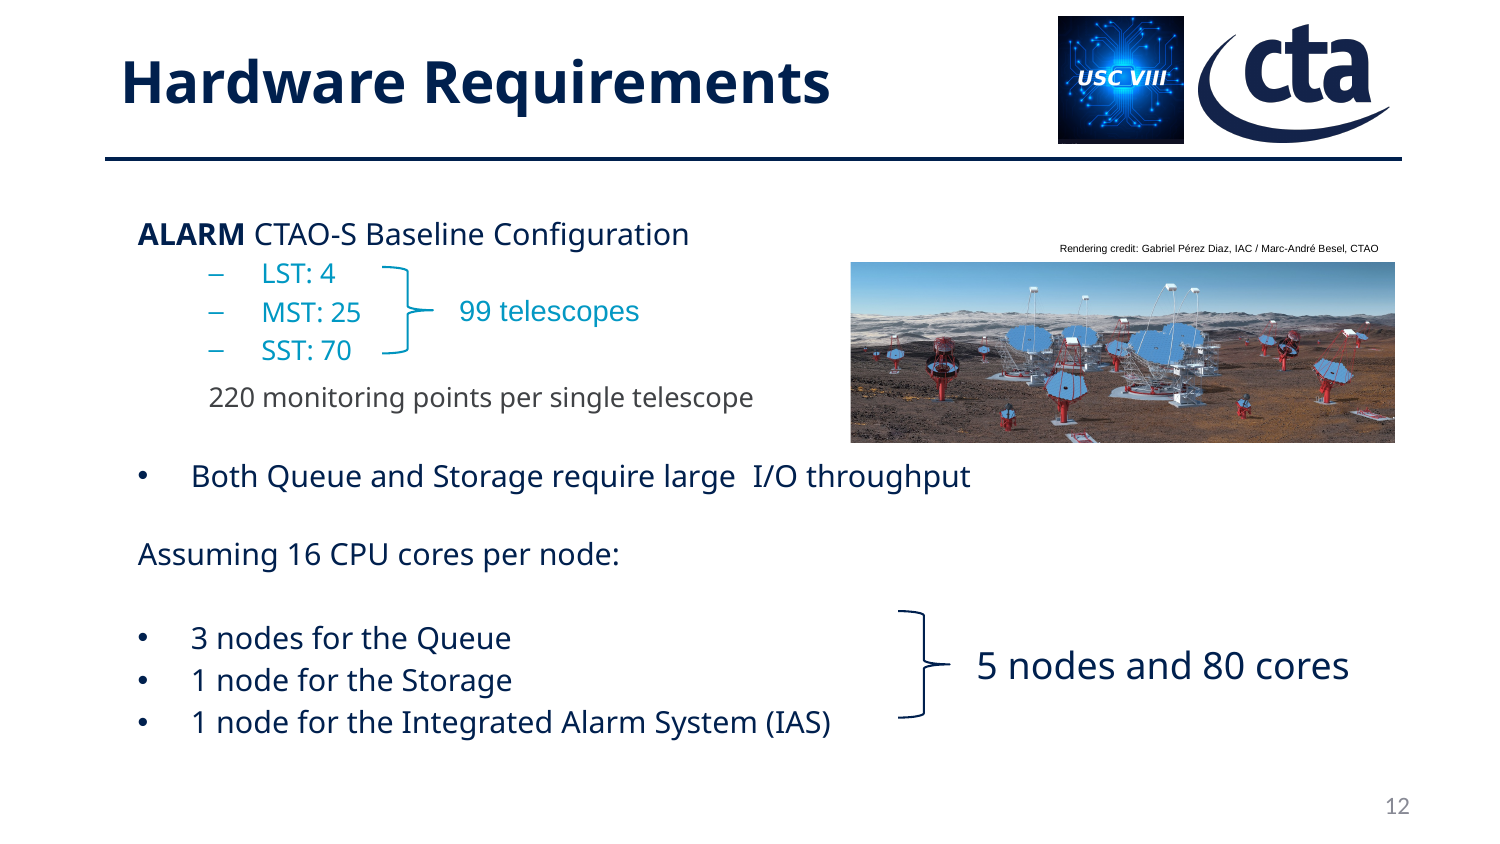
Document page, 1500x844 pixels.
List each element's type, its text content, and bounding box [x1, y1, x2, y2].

slide_number 12 [1074, 782, 1425, 827]
text_box [382, 266, 434, 355]
text_box 99 telescopes [444, 285, 660, 335]
text_box [898, 610, 951, 719]
picture [1058, 16, 1184, 144]
text_box 5 nodes and 80 cores [961, 634, 1406, 694]
title Hardware Requirements [105, 29, 1040, 131]
list ALARM CTAO-S Baseline Configuration LST: 4 MST: 25 SST: 70 220 monitoring points per single telescope Both Queue and Storage require large I/O throughput Assuming 16 CPU cores per node: 3 nodes for the Queue 1 node for the Storage 1 node for the Integrated Alarm System (IAS) f [105, 207, 1358, 794]
text_box Rendering credit: Gabriel Pérez Diaz, IAC / Marc-André Besel, CTAO [1044, 234, 1395, 261]
picture [1198, 16, 1399, 143]
picture [850, 262, 1395, 443]
